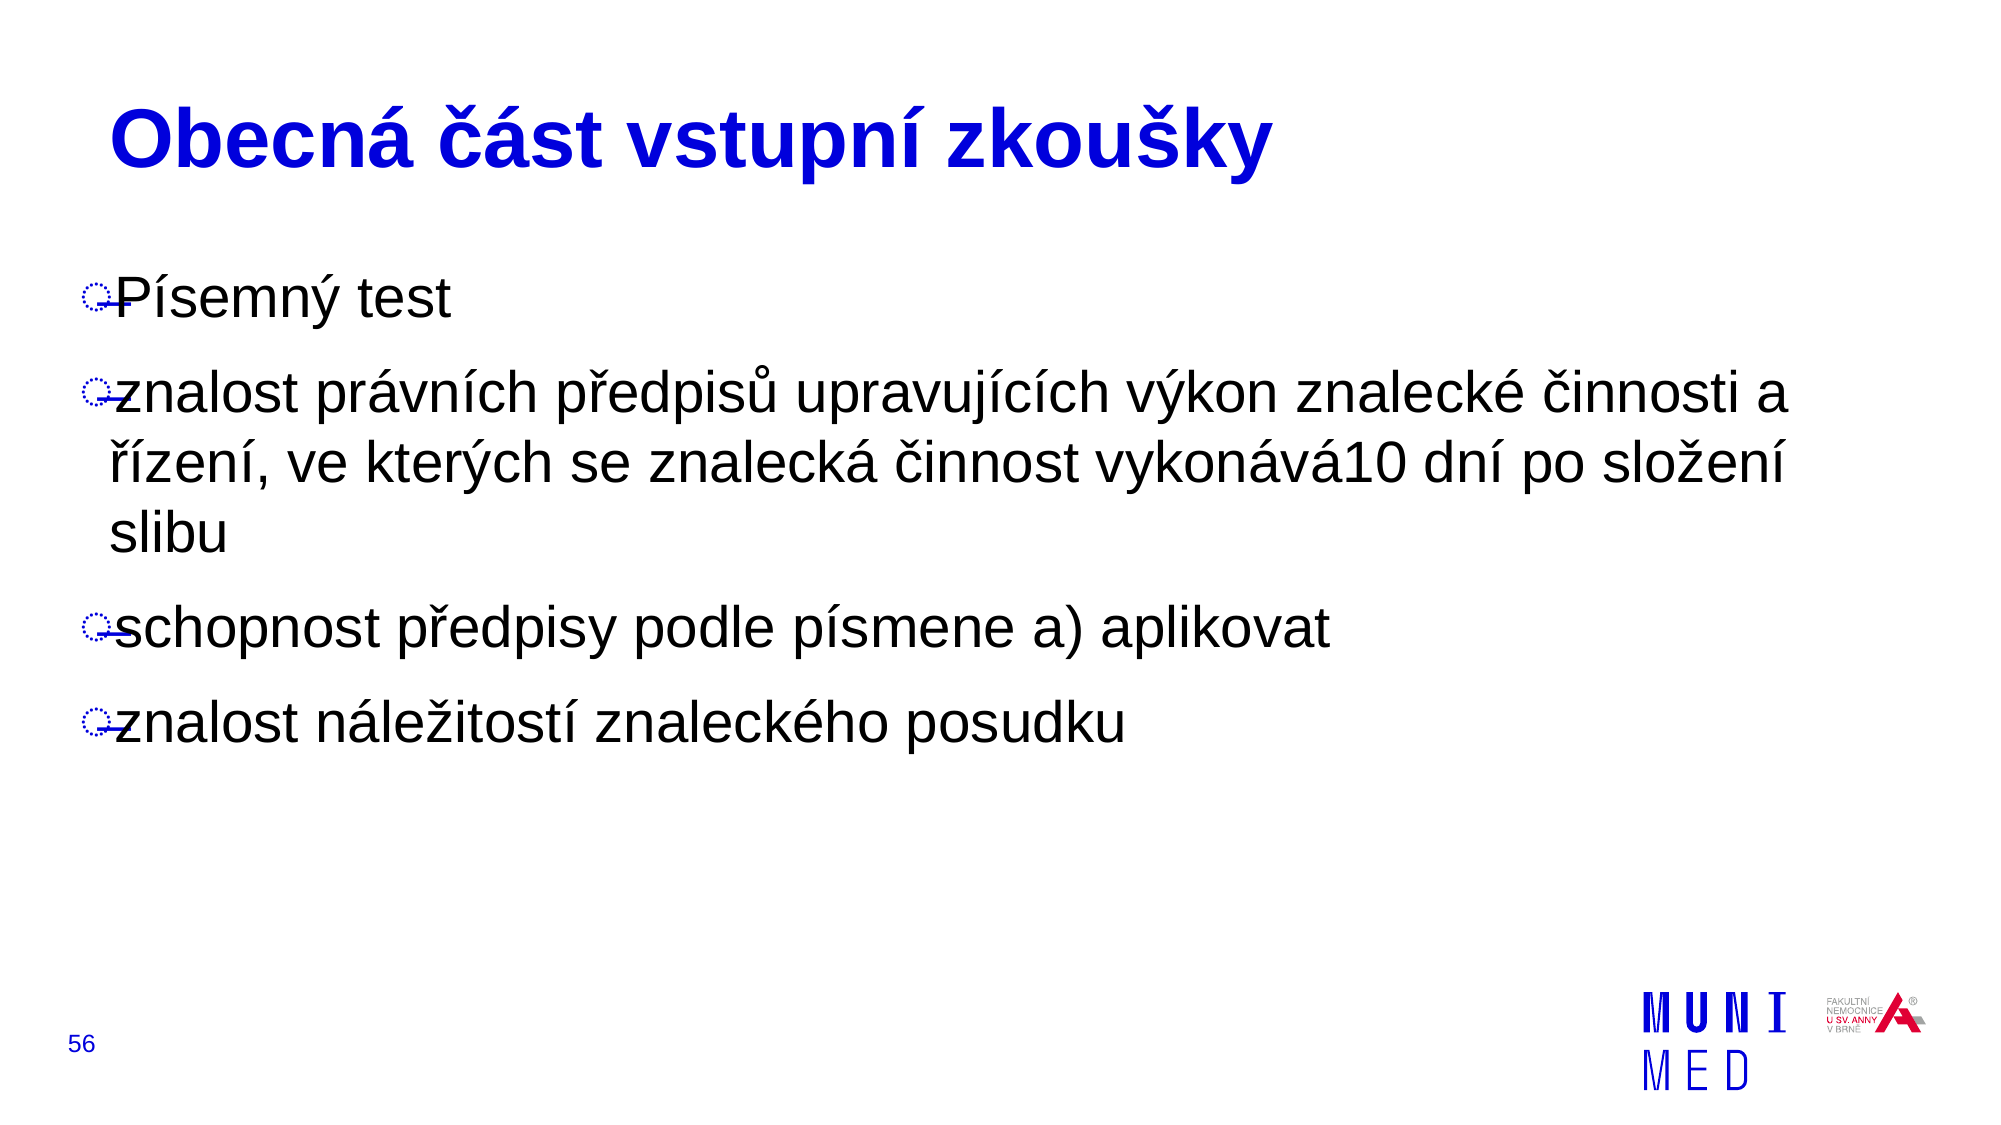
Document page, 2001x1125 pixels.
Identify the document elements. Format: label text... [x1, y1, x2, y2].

title Obecná část vstupní zkoušky [109, 101, 1643, 157]
slide_number 56 [67, 1021, 110, 1063]
text_box Písemný test znalost právních předpisů upravujících výkon znalecké činnosti a řízení, ve kterých se znalecká činnost vykonává10 dní po složení slibu schopnost předpisy podle písmene a) aplikovat znalost náležitostí znaleckého posudku [67, 259, 1841, 939]
